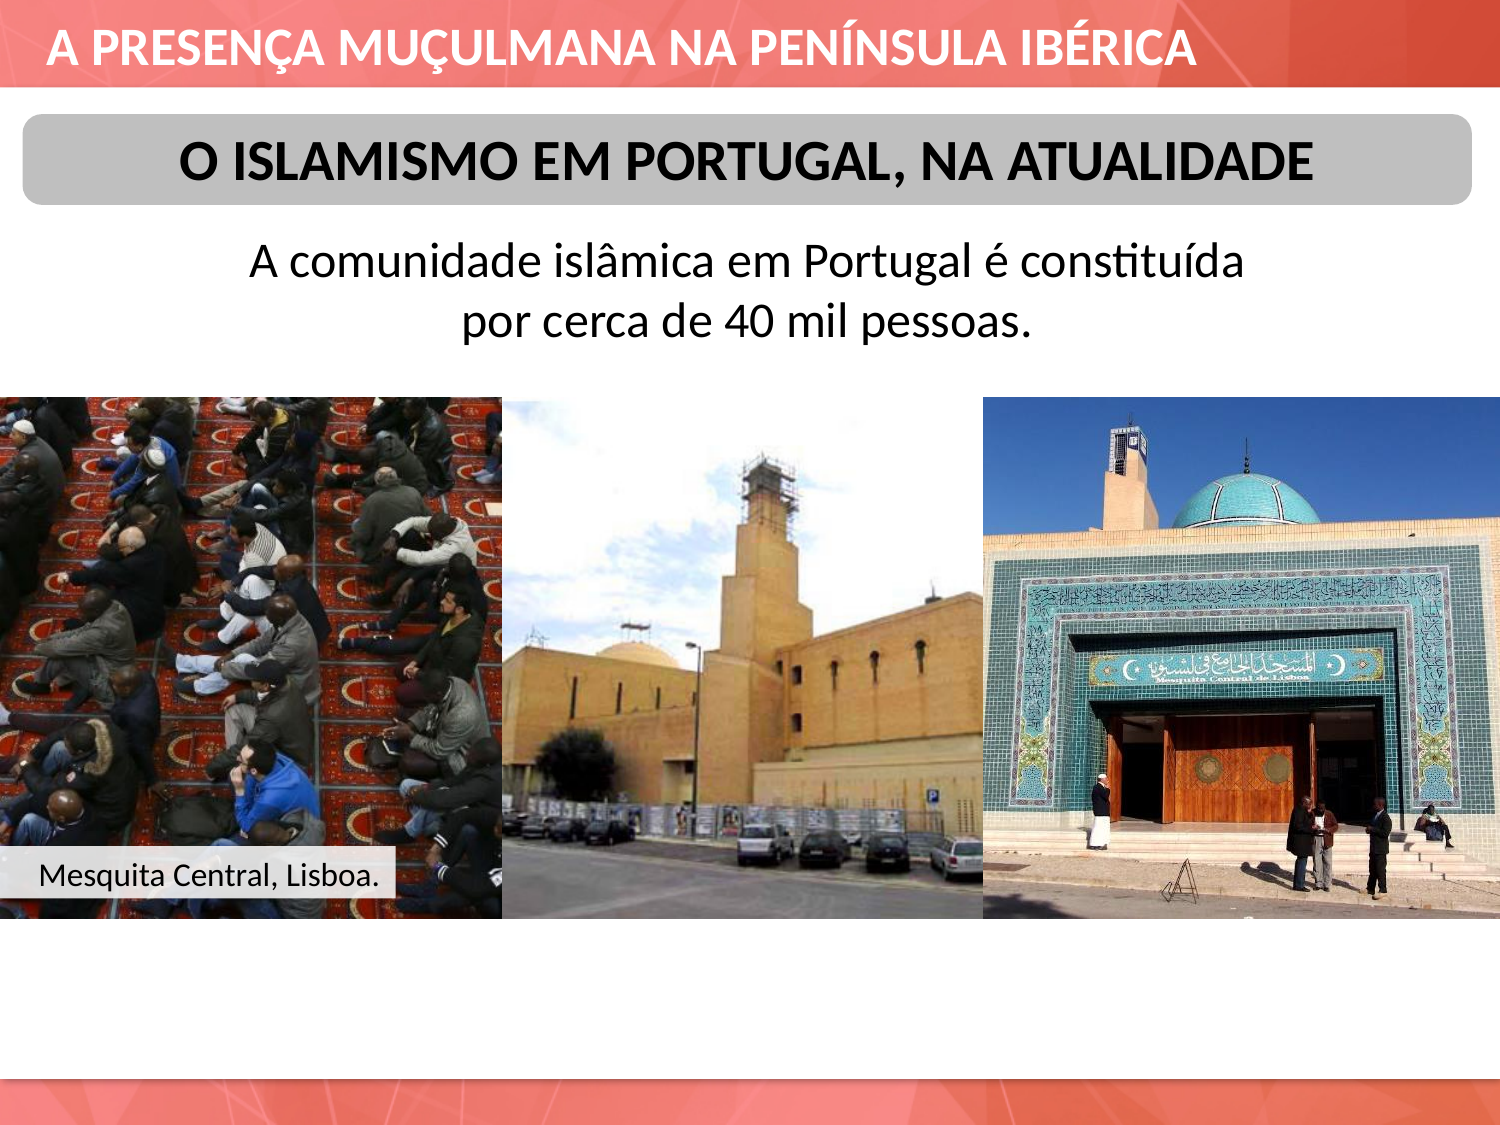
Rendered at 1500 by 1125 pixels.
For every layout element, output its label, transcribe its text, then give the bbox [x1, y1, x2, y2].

list O ISLAMISMO EM PORTUGAL, NA ATUALIDADE [31, 113, 1464, 202]
picture [0, 397, 1500, 919]
list A comunidade islâmica em Portugal é constituída por cerca de 40 mil pessoas. [31, 219, 1464, 303]
picture [0, 0, 1500, 87]
picture [0, 1079, 1500, 1125]
